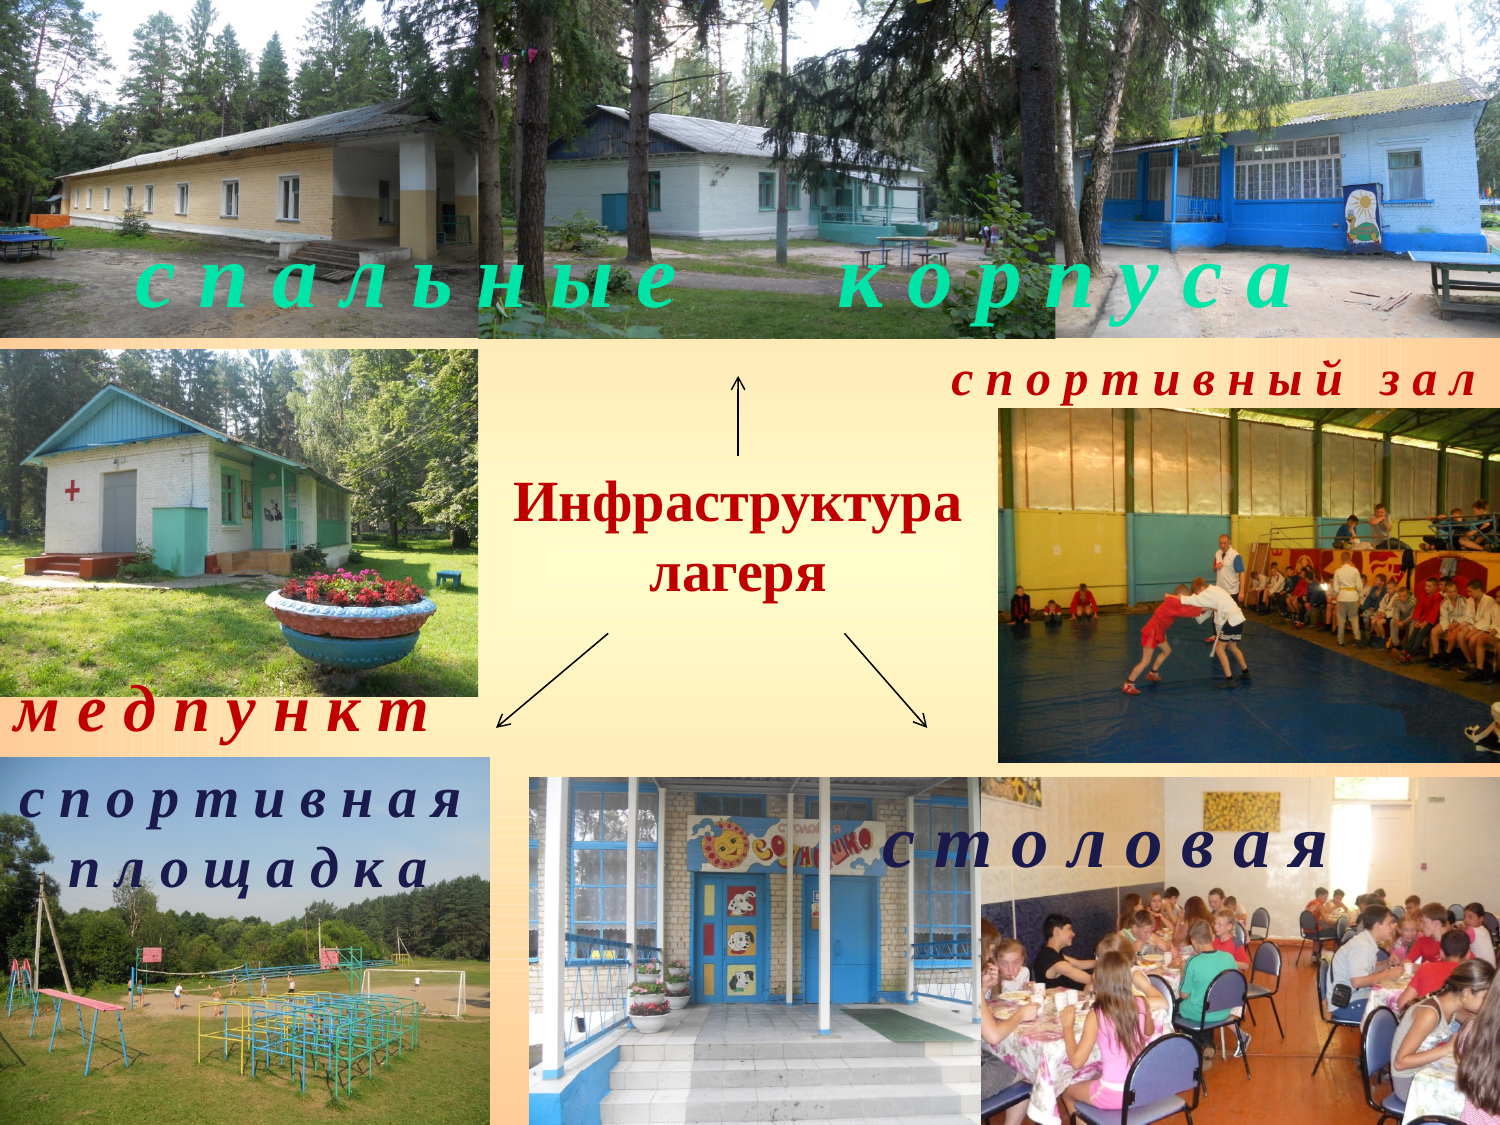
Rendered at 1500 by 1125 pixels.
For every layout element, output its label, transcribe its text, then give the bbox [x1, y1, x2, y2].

text_box с п о р т и в н а я п л о щ а д к а [0, 751, 497, 907]
text_box Инфраструктура лагеря [482, 456, 992, 611]
picture [0, 349, 479, 697]
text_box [844, 633, 928, 729]
text_box с п о р т и в н ы й з а л [927, 347, 1500, 413]
text_box м е д п у н к т [0, 703, 479, 751]
picture [529, 777, 1500, 1125]
picture [997, 408, 1500, 763]
picture [0, 0, 1500, 339]
picture [0, 757, 490, 1125]
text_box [495, 633, 609, 729]
